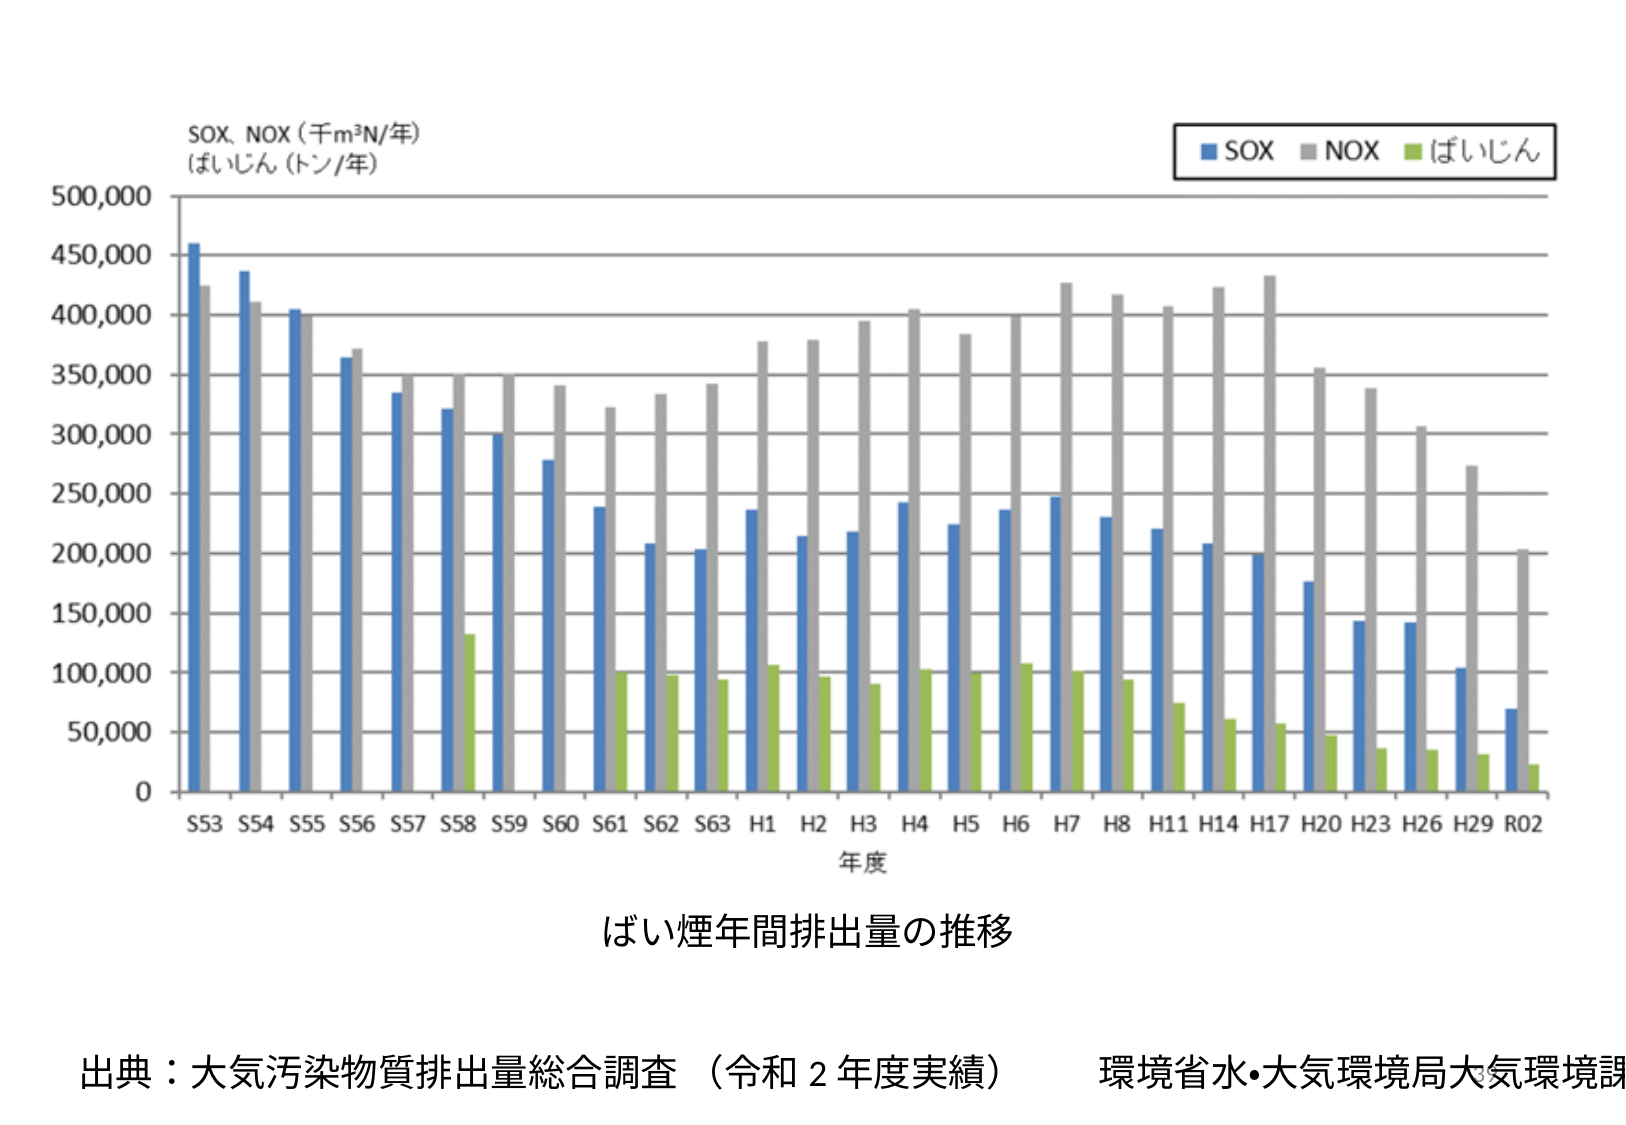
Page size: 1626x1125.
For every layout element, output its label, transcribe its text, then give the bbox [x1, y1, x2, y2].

text_box 出典：大気汚染物質排出量総合調査 （令和2年度実績） 環境省水・大気環境局大気環境課 [63, 1041, 1625, 1102]
text_box ばい煙年間排出量の推移 [587, 900, 1038, 961]
picture [41, 103, 1584, 880]
